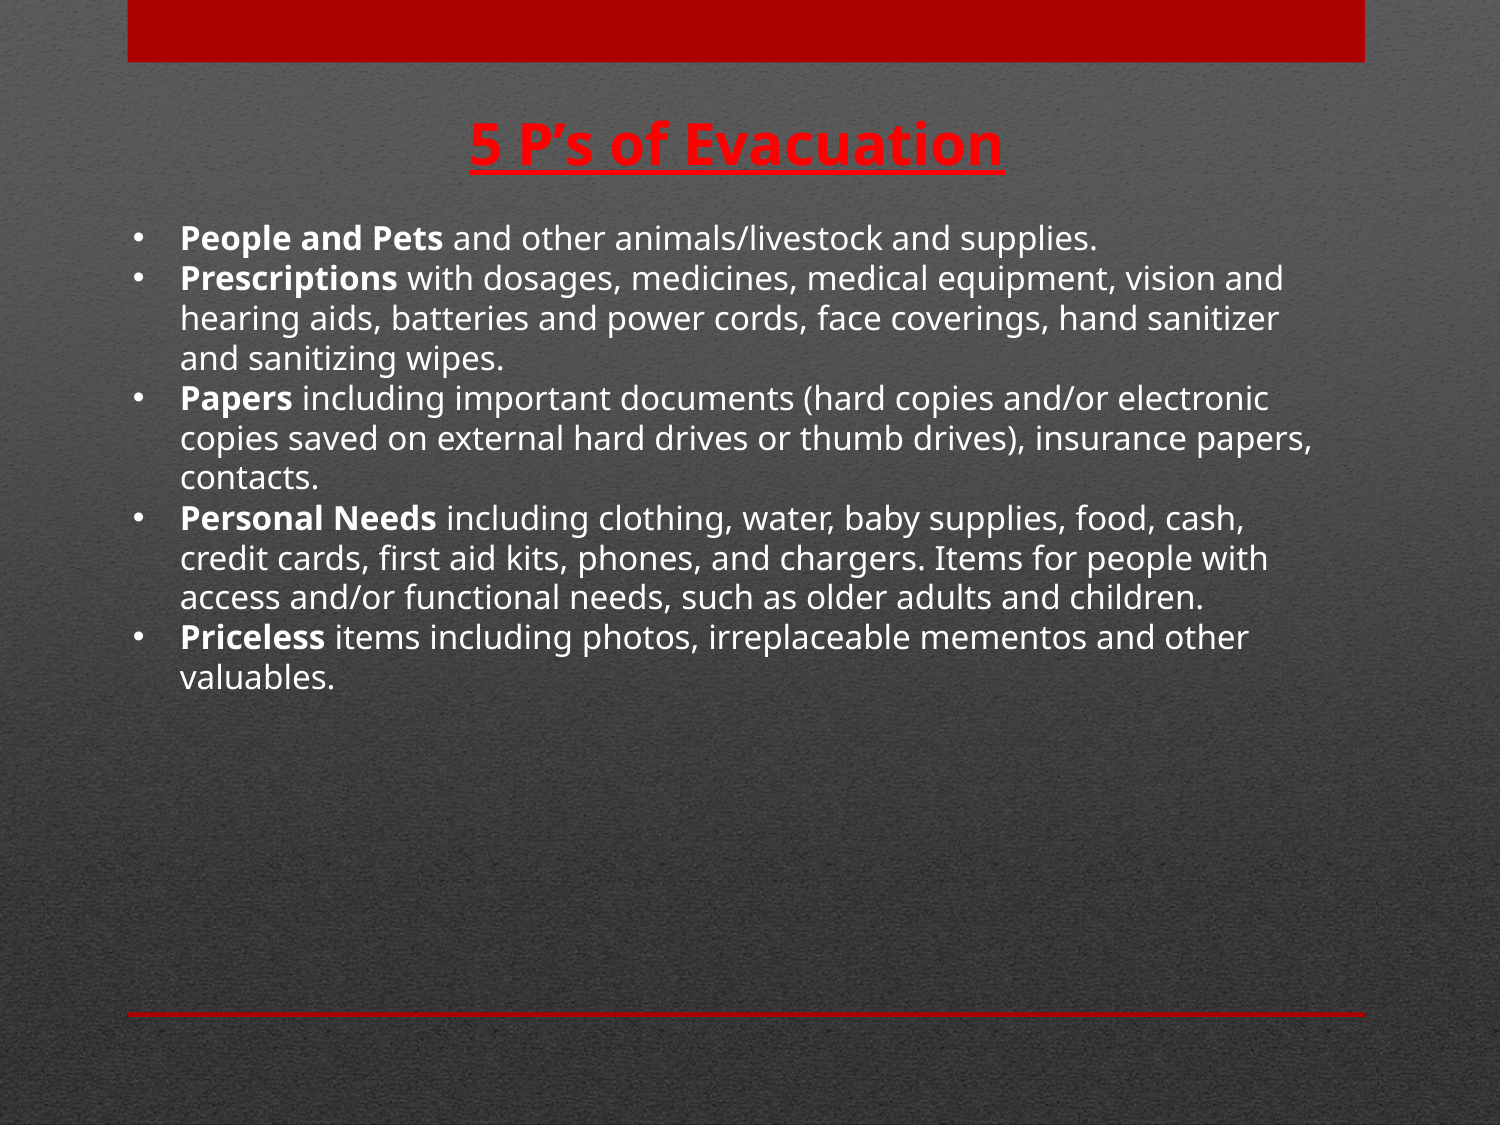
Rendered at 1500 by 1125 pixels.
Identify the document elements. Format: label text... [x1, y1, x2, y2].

text_box 5 P’s of Evacuation People and Pets and other animals/livestock and supplies. Prescriptions with dosages, medicines, medical equipment, vision and hearing aids, batteries and power cords, face coverings, hand sanitizer and sanitizing wipes. Papers including important documents (hard copies and/or electronic copies saved on external hard drives or thumb drives), insurance papers, contacts. Personal Needs including clothing, water, baby supplies, food, cash, credit cards, first aid kits, phones, and chargers. Items for people with access and/or functional needs, such as older adults and children. Priceless items including photos, irreplaceable mementos and other valuables. [118, 99, 1356, 954]
